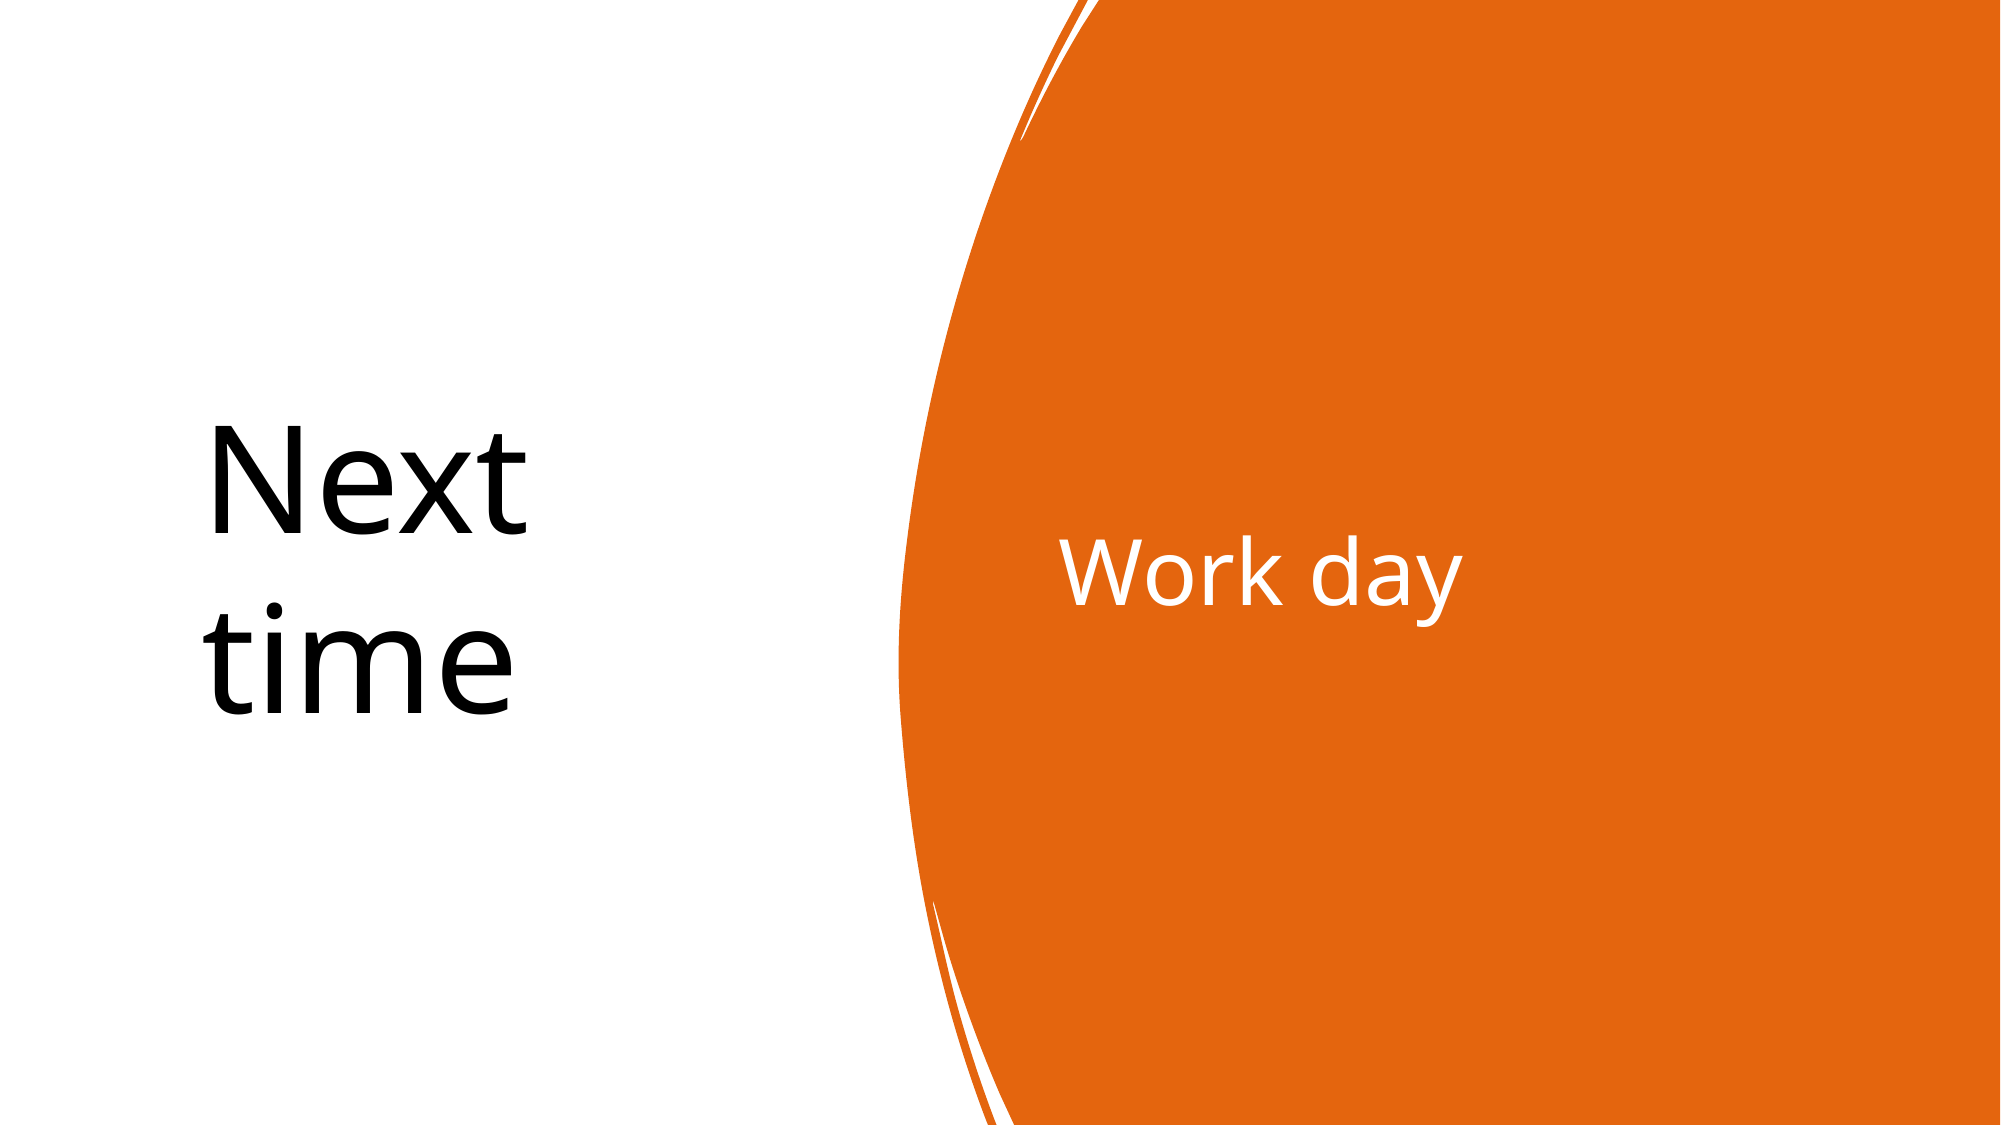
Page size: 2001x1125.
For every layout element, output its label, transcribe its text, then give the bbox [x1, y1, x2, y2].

list Work day [1043, 214, 1863, 912]
title Next time [186, 106, 872, 1020]
